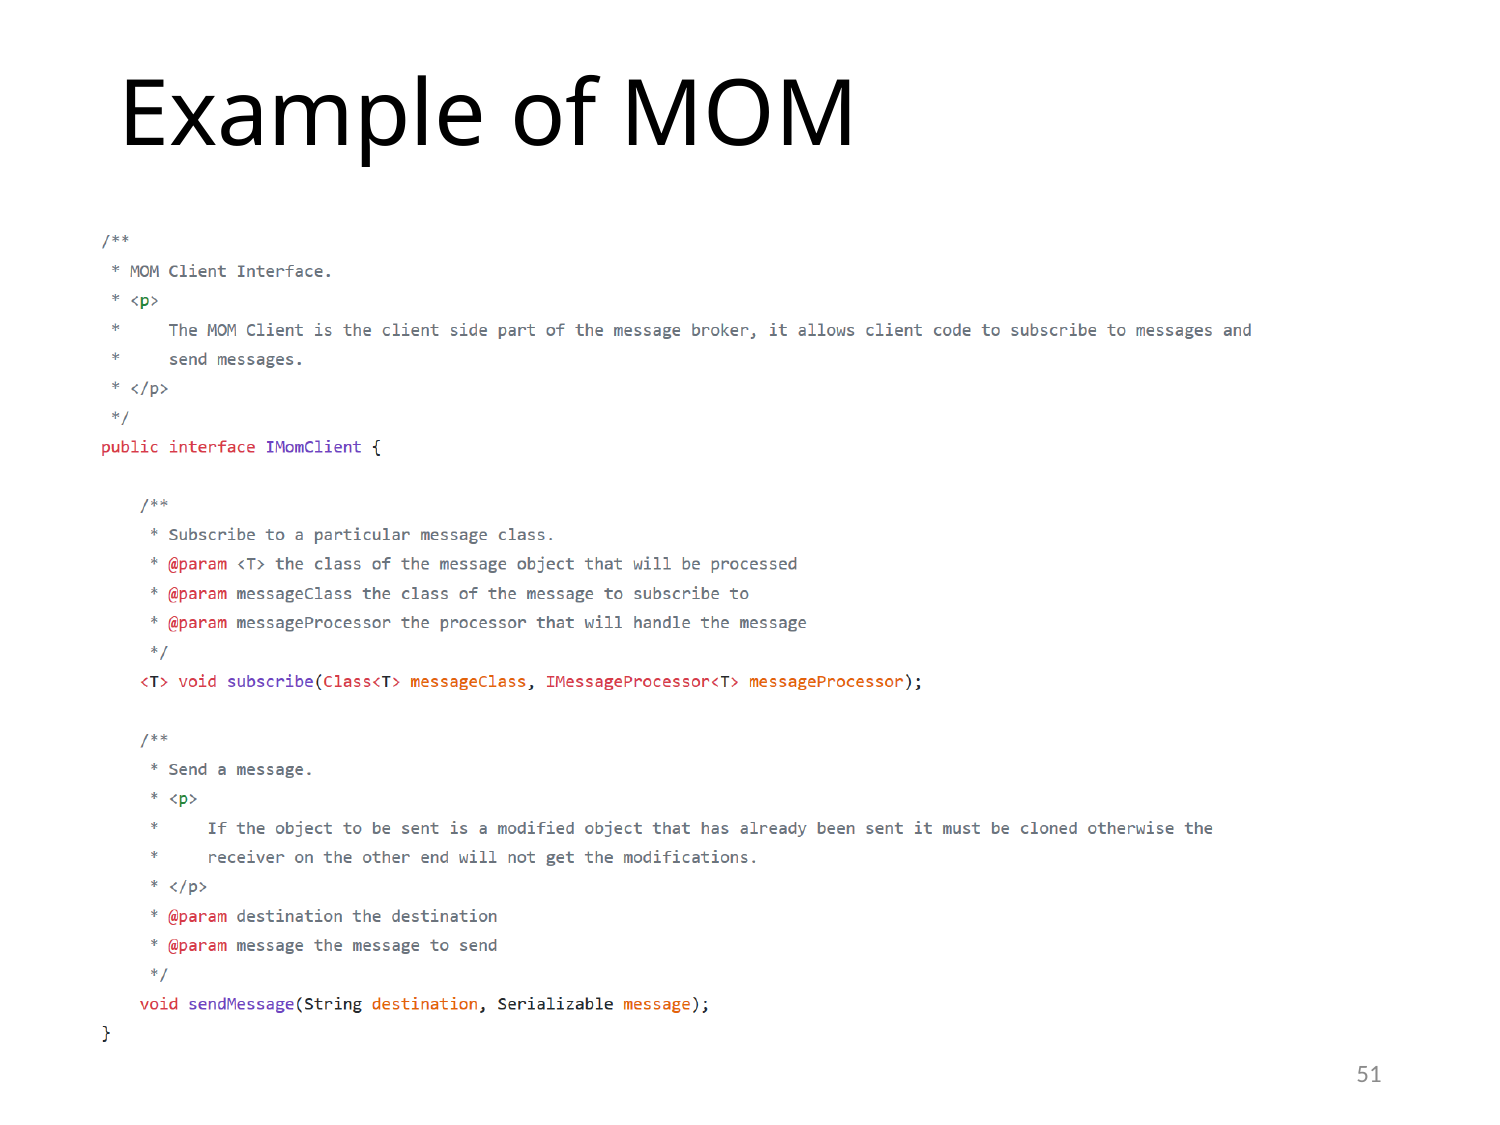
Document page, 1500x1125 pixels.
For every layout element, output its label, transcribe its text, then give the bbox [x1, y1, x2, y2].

title Example of MOM [103, 7, 1397, 225]
slide_number 50 [1059, 1042, 1397, 1103]
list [90, 224, 1257, 1043]
